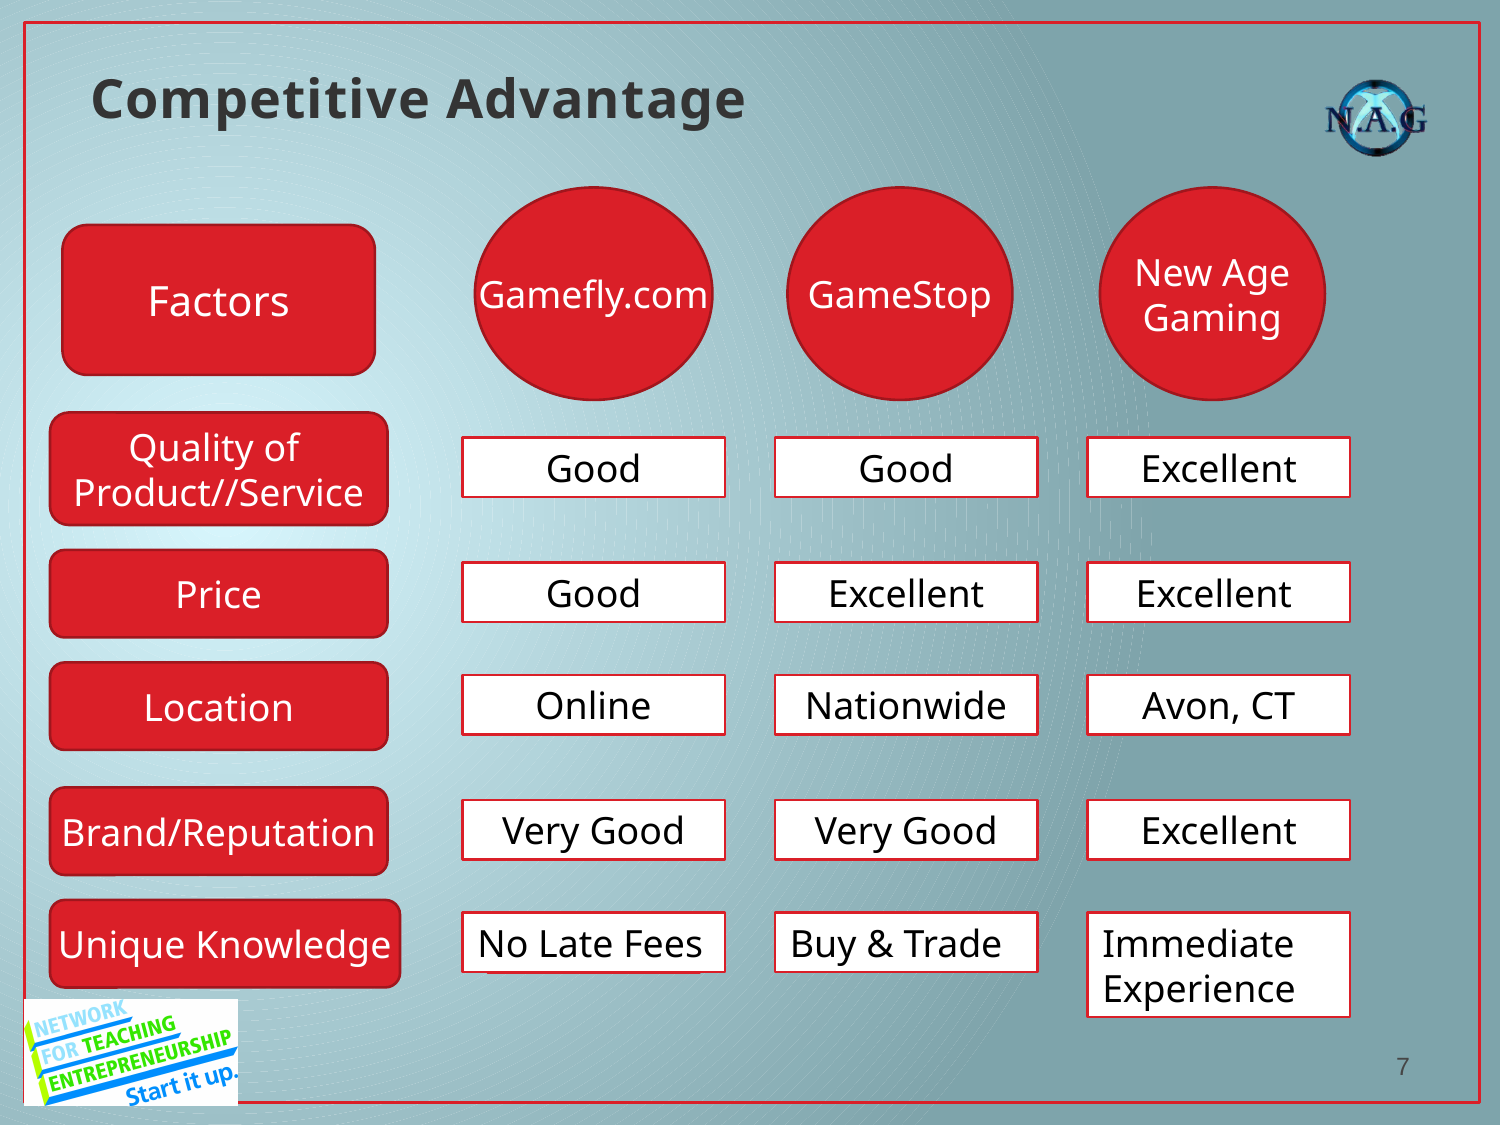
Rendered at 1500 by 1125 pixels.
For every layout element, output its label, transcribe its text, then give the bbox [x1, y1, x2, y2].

text_box Location [48, 661, 389, 752]
text_box Good [461, 436, 726, 498]
text_box Nationwide [774, 674, 1039, 736]
slide_number 7 [1074, 1035, 1425, 1096]
text_box Unique Knowledge [48, 898, 402, 989]
text_box Buy & Trade [774, 911, 1039, 973]
title Competitive Advantage [75, 57, 1281, 188]
text_box Quality of Product//Service [48, 411, 389, 527]
text_box Online [461, 674, 726, 736]
text_box Gamefly.com [473, 186, 714, 402]
text_box Very Good [461, 799, 726, 861]
text_box Excellent [1086, 799, 1351, 861]
text_box New Age Gaming [1098, 186, 1327, 402]
text_box Immediate Experience [1086, 911, 1351, 1018]
text_box Very Good [774, 799, 1039, 861]
text_box Excellent [1086, 436, 1351, 498]
text_box Factors [61, 223, 377, 377]
text_box GameStop [786, 186, 1014, 402]
text_box Excellent [1086, 561, 1351, 623]
text_box Excellent [774, 561, 1039, 623]
text_box Good [774, 436, 1039, 498]
text_box No Late Fees [461, 911, 726, 973]
picture [1287, 49, 1467, 185]
text_box Avon, CT [1086, 674, 1351, 736]
text_box Brand/Reputation [48, 786, 389, 877]
text_box Price [48, 548, 389, 639]
text_box Good [461, 561, 726, 623]
picture [24, 999, 238, 1106]
